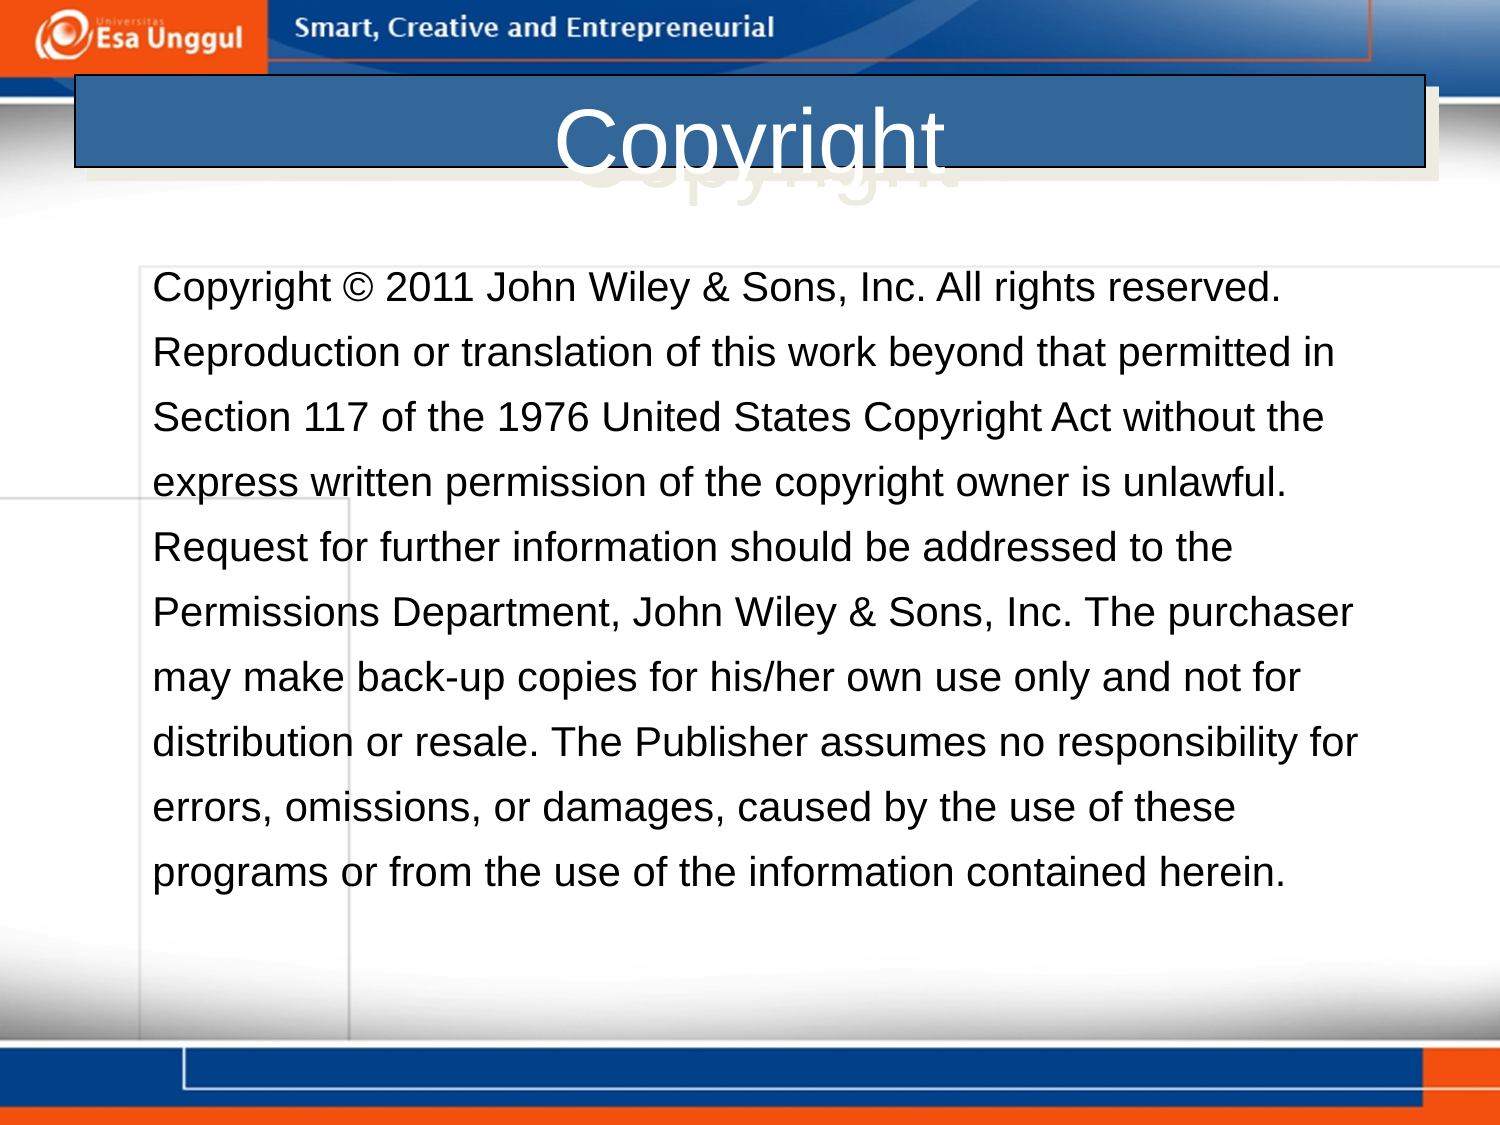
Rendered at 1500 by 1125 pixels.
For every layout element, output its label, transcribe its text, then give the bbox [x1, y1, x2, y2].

title Copyright [75, 75, 1425, 167]
picture [0, 0, 1500, 1125]
text_box Copyright © 2011 John Wiley & Sons, Inc. All rights reserved. Reproduction or translation of this work beyond that permitted in Section 117 of the 1976 United States Copyright Act without the express written permission of the copyright owner is unlawful. Request for further information should be addressed to the Permissions Department, John Wiley & Sons, Inc. The purchaser may make back-up copies for his/her own use only and not for distribution or resale. The Publisher assumes no responsibility for errors, omissions, or damages, caused by the use of these programs or from the use of the information contained herein. [137, 237, 1413, 903]
